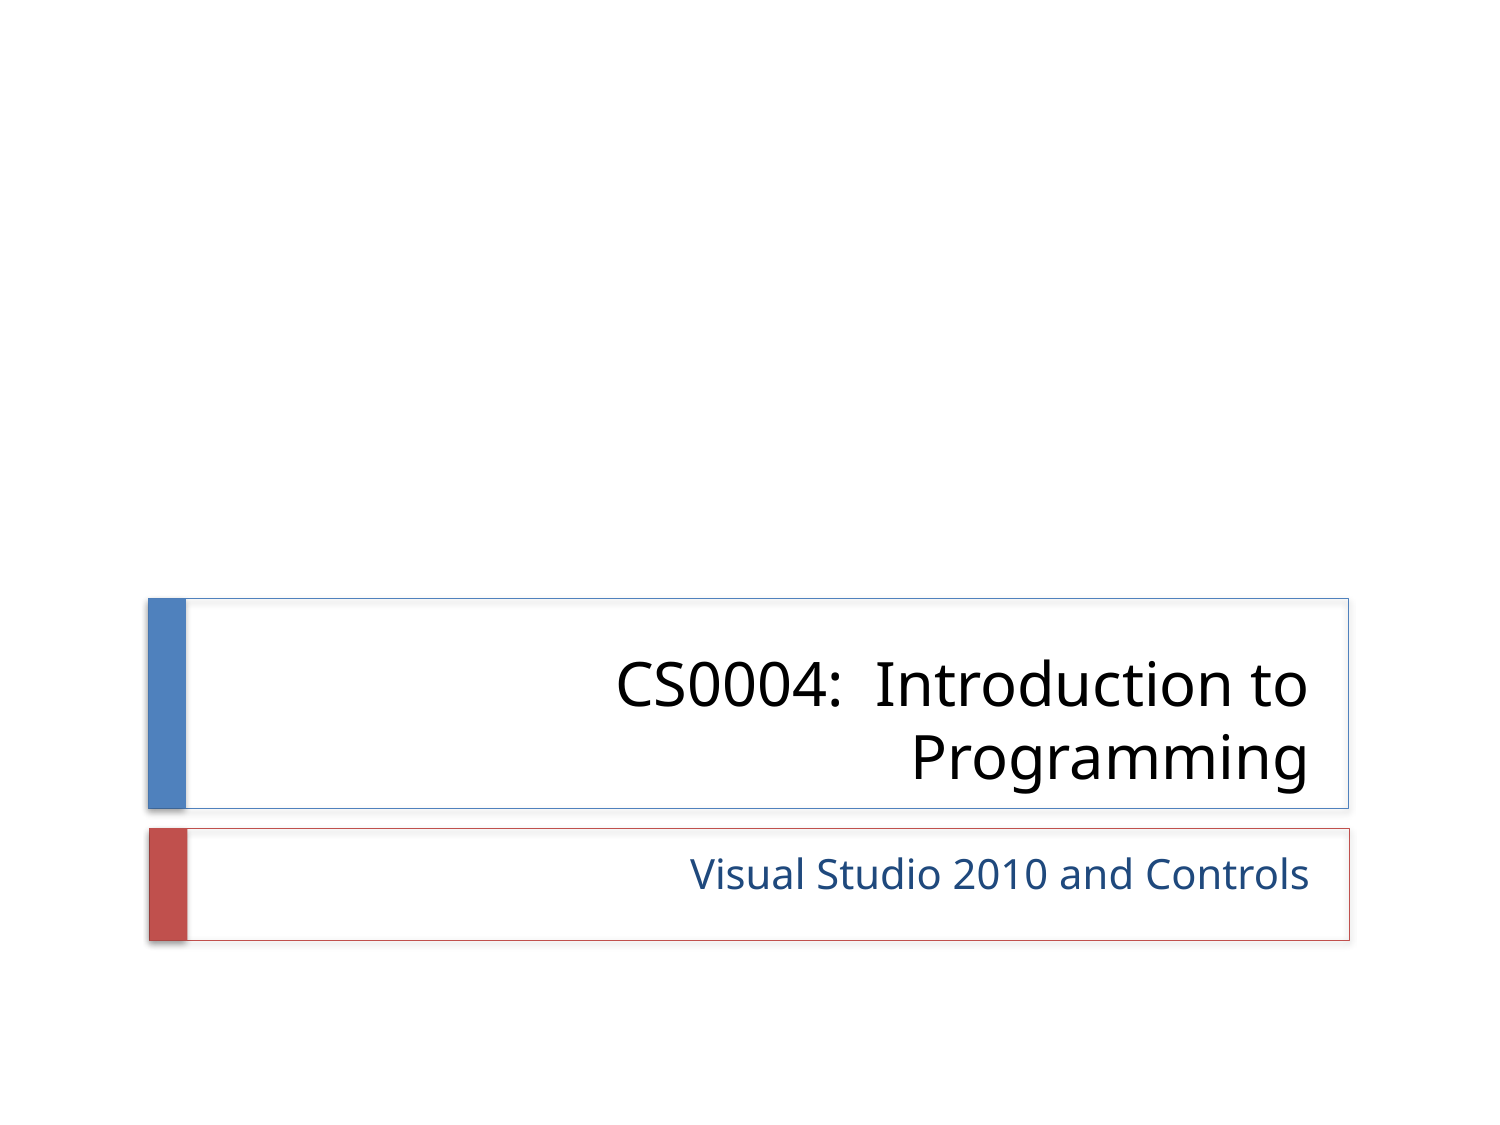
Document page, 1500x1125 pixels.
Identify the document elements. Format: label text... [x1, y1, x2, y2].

title CS0004: Introduction to Programming [200, 637, 1325, 800]
subtitle Visual Studio 2010 and Controls [200, 840, 1325, 929]
